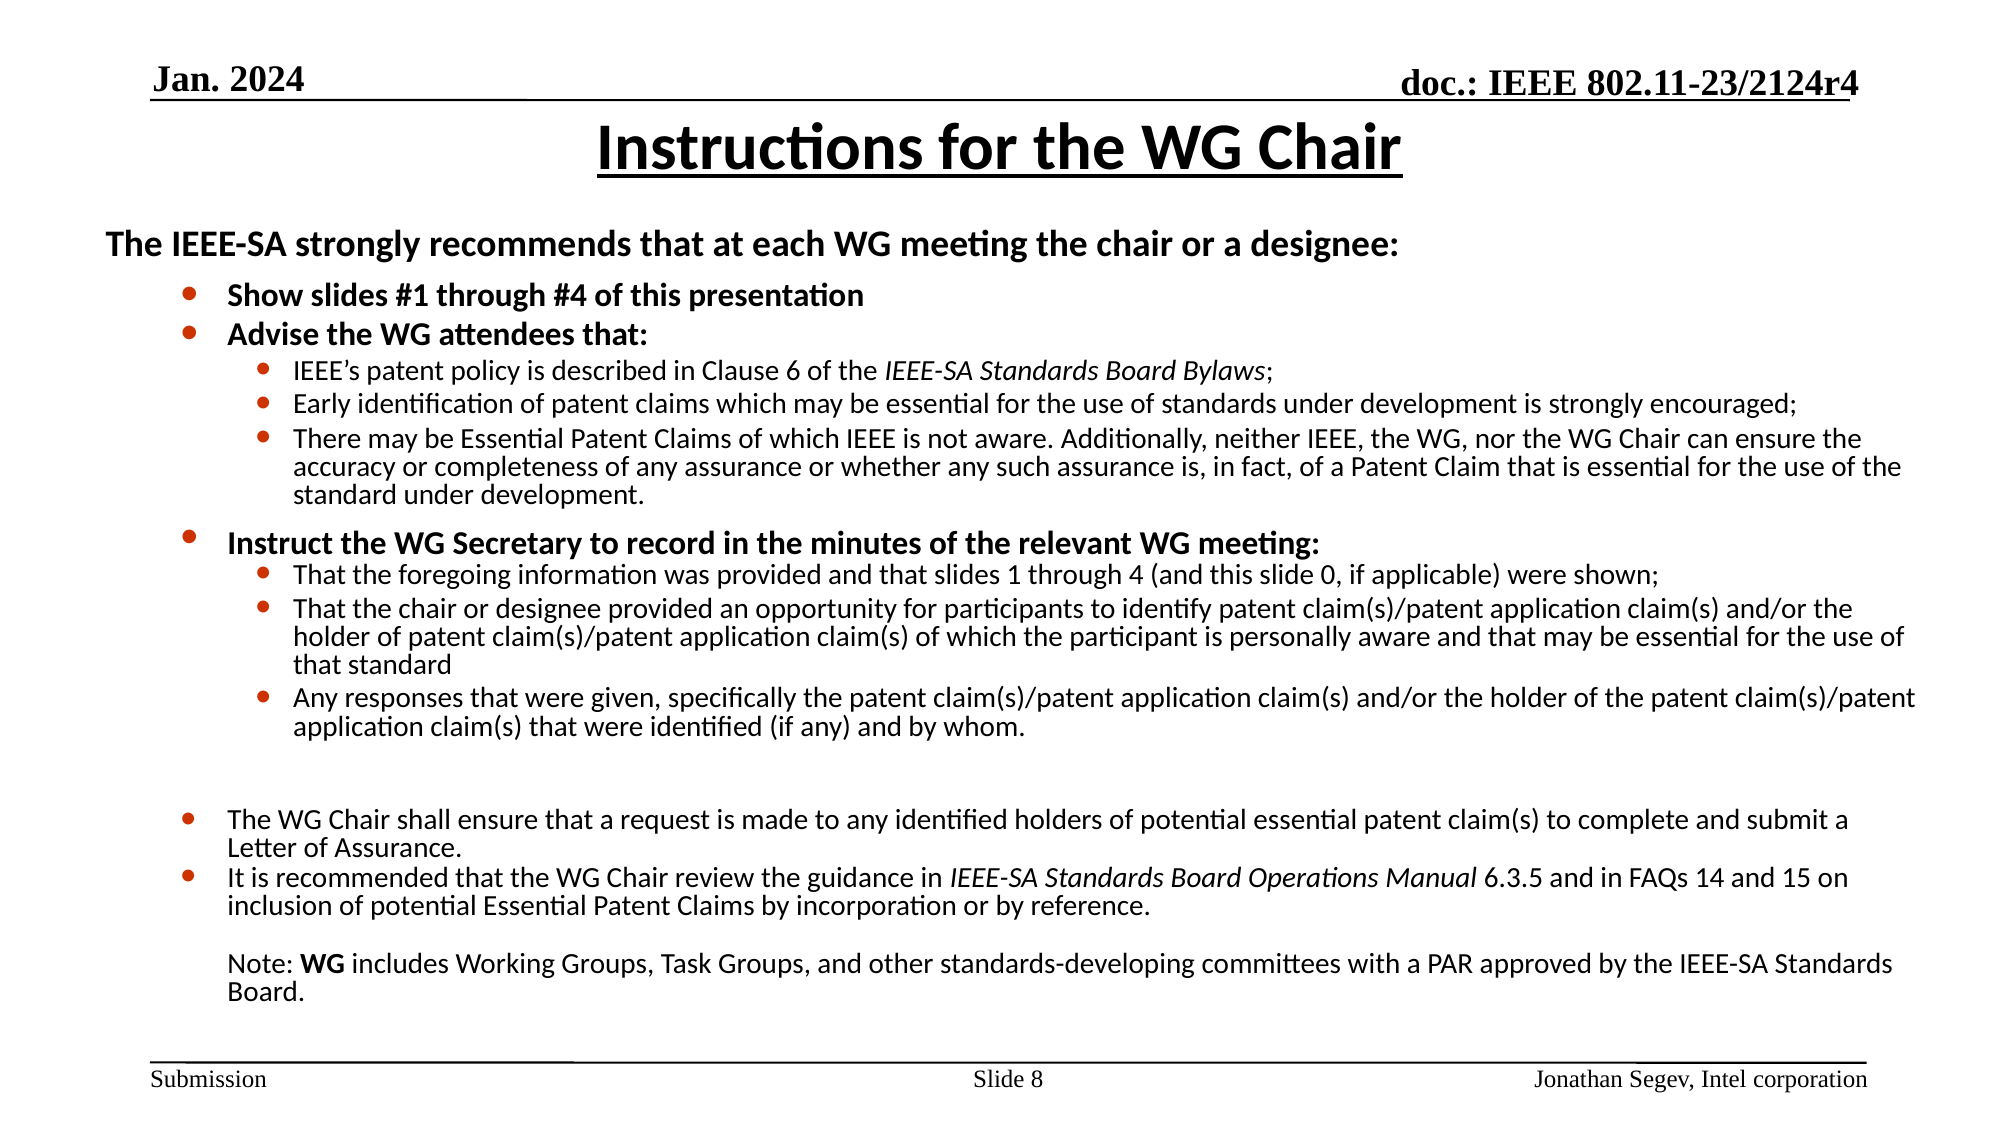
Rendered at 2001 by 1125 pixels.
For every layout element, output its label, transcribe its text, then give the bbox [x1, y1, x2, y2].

list The IEEE-SA strongly recommends that at each WG meeting the chair or a designee: Show slides #1 through #4 of this presentation Advise the WG attendees that: IEEE’s patent policy is described in Clause 6 of the IEEE-SA Standards Board Bylaws; Early identification of patent claims which may be essential for the use of standards under development is strongly encouraged; There may be Essential Patent Claims of which IEEE is not aware. Additionally, neither IEEE, the WG, nor the WG Chair can ensure the accuracy or completeness of any assurance or whether any such assurance is, in fact, of a Patent Claim that is essential for the use of the standard under development. Instruct the WG Secretary to record in the minutes of the relevant WG meeting: That the foregoing information was provided and that slides 1 through 4 (and this slide 0, if applicable) were shown; That the chair or designee provided an opportunity for participants to identify patent claim(s)/patent application claim(s) and/or the holder of patent claim(s)/patent application claim(s) of which the participant is personally aware and that may be essential for the use of that standard Any responses that were given, specifically the patent claim(s)/patent application claim(s) and/or the holder of the patent claim(s)/patent application claim(s) that were identified (if any) and by whom. The WG Chair shall ensure that a request is made to any identified holders of potential essential patent claim(s) to complete and submit a Letter of Assurance. It is recommended that the WG Chair review the guidance in IEEE-SA Standards Board Operations Manual 6.3.5 and in FAQs 14 and 15 on inclusion of potential Essential Patent Claims by incorporation or by reference. Note: WG includes Working Groups, Task Groups, and other standards-developing committees with a PAR approved by the IEEE-SA Standards Board. [90, 219, 1934, 1000]
footer Jonathan Segev, Intel corporation [1171, 1061, 1869, 1093]
title Instructions for the WG Chair [149, 112, 1850, 173]
slide_number Slide 8 [950, 1061, 1067, 1123]
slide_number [152, 54, 563, 100]
